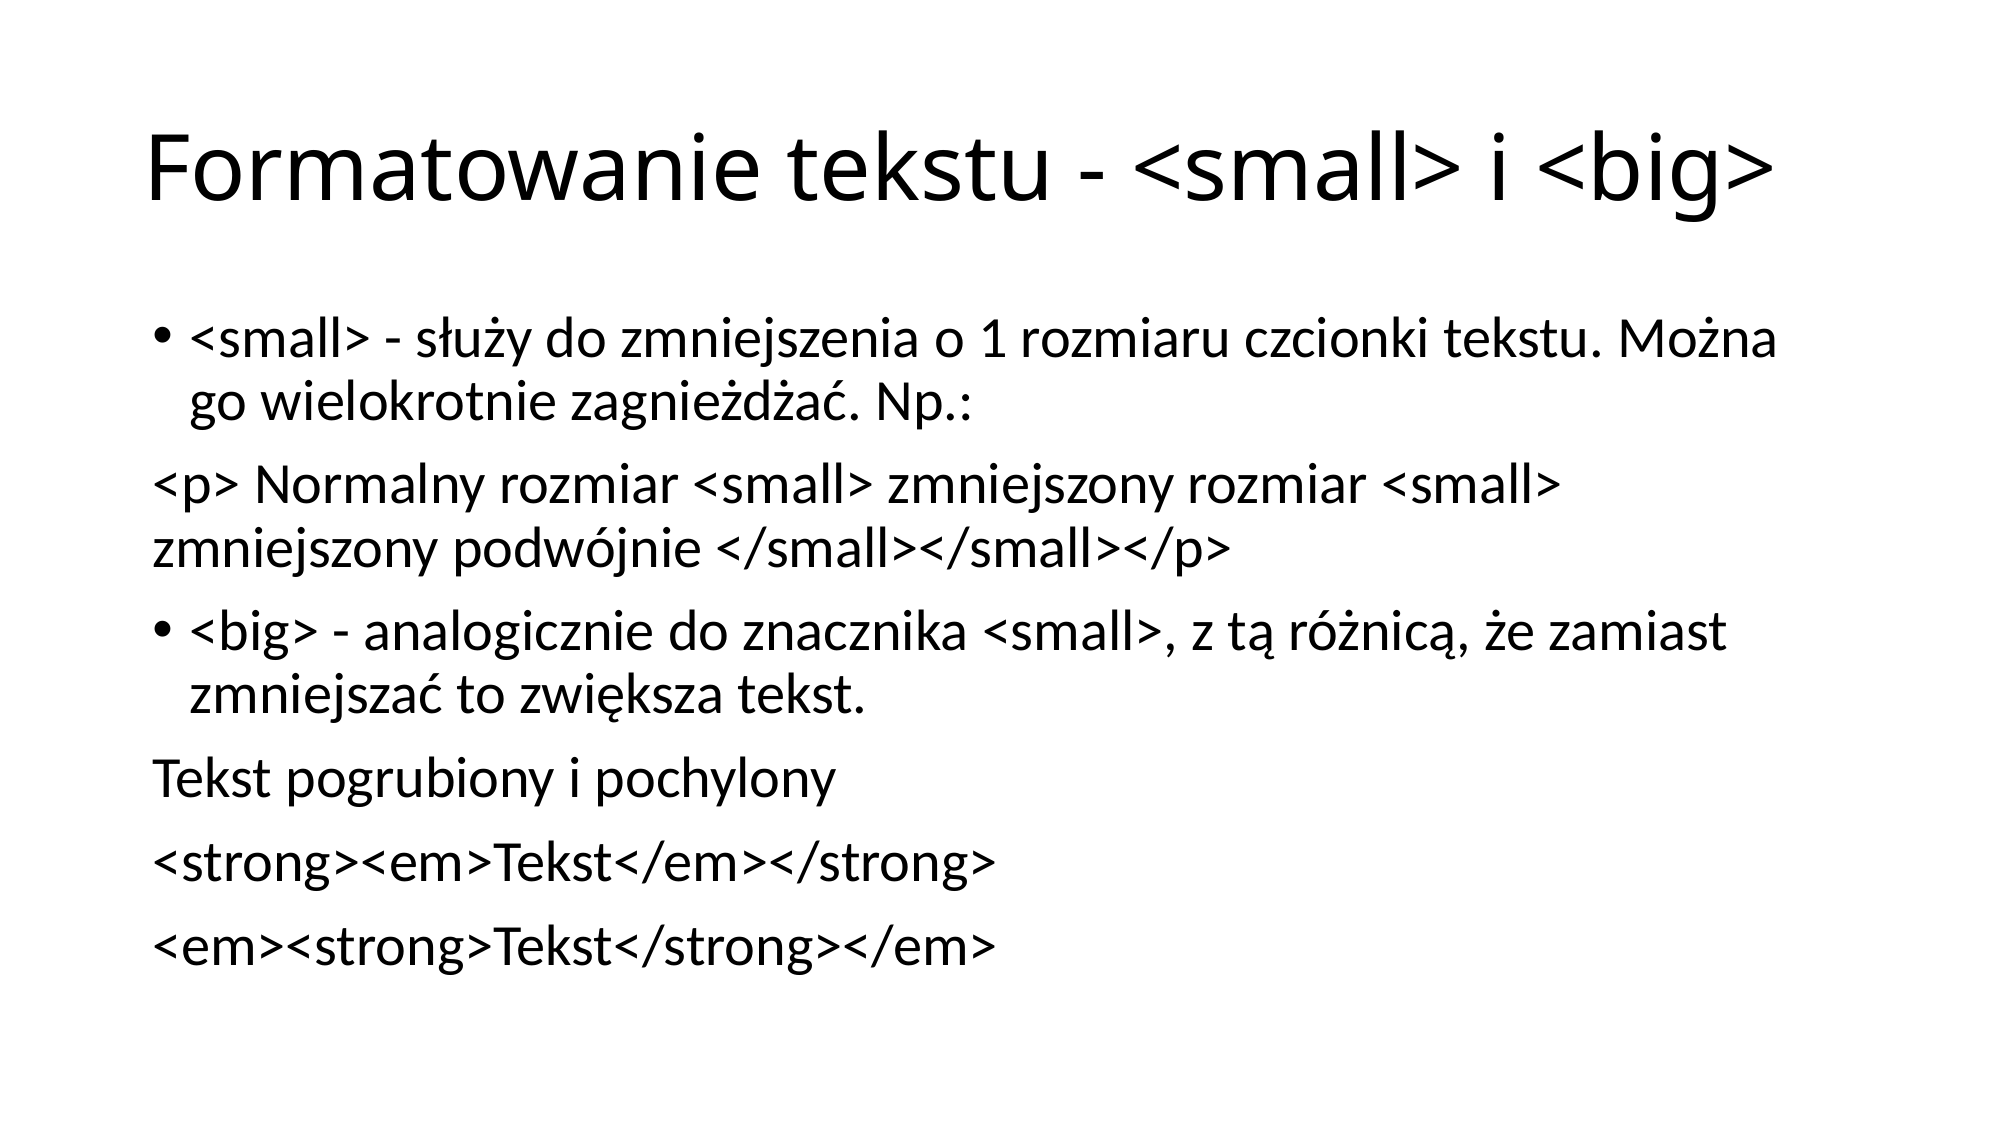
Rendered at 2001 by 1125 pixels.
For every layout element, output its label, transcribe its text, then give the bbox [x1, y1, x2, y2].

list <small> - służy do zmniejszenia o 1 rozmiaru czcionki tekstu. Można go wielokrotnie zagnieżdżać. Np.: <p> Normalny rozmiar <small> zmniejszony rozmiar <small> zmniejszony podwójnie </small></small></p> <big> - analogicznie do znacznika <small>, z tą różnicą, że zamiast zmniejszać to zwiększa tekst. Tekst pogrubiony i pochylony <strong><em>Tekst</em></strong> <em><strong>Tekst</strong></em> [137, 299, 1863, 1014]
title Formatowanie tekstu - <small> i <big> [128, 61, 1854, 280]
